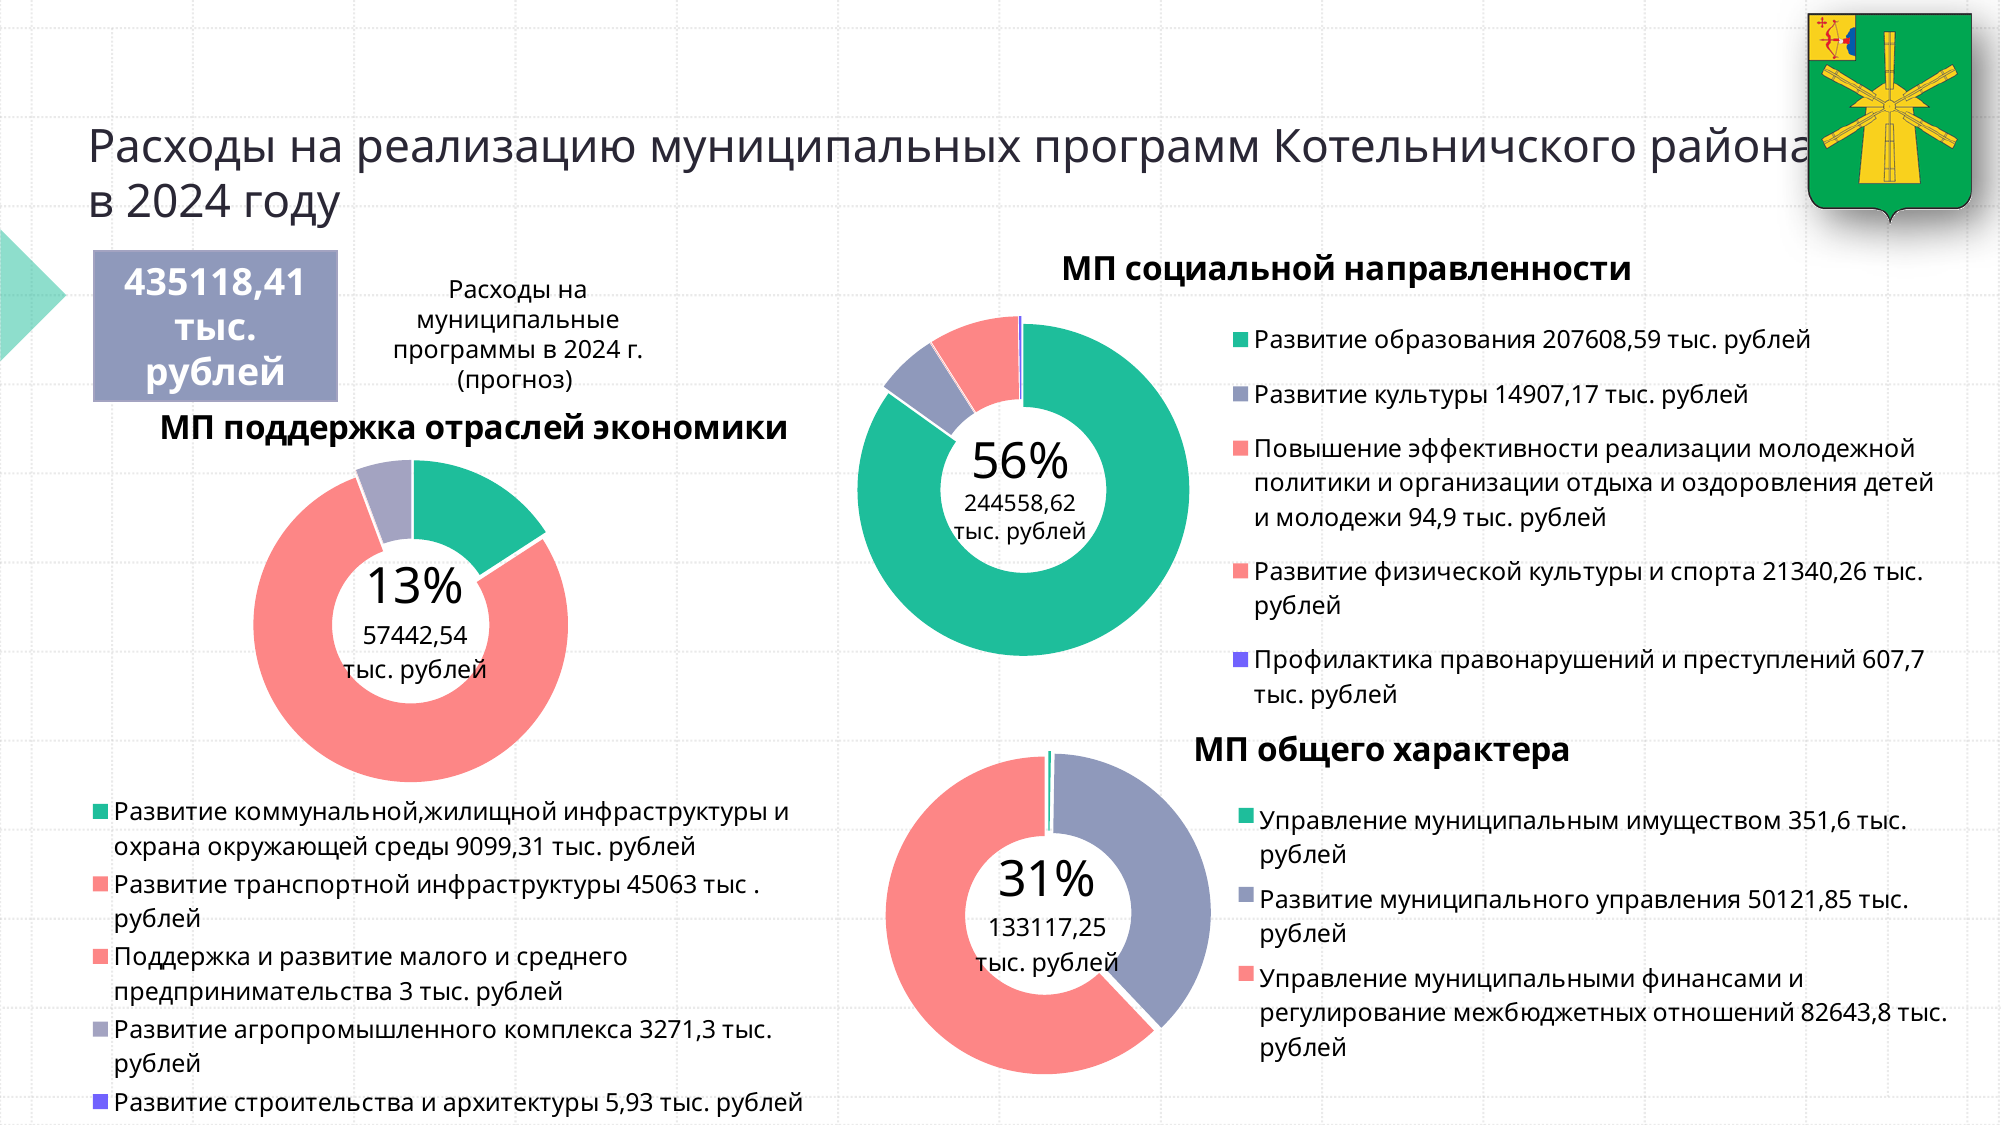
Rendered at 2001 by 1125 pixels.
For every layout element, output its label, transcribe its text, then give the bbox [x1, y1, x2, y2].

title Расходы на реализацию муниципальных программ Котельничского района в 2024 году [72, 93, 1793, 232]
chart [26, 232, 1966, 1125]
picture [1806, 13, 1972, 225]
